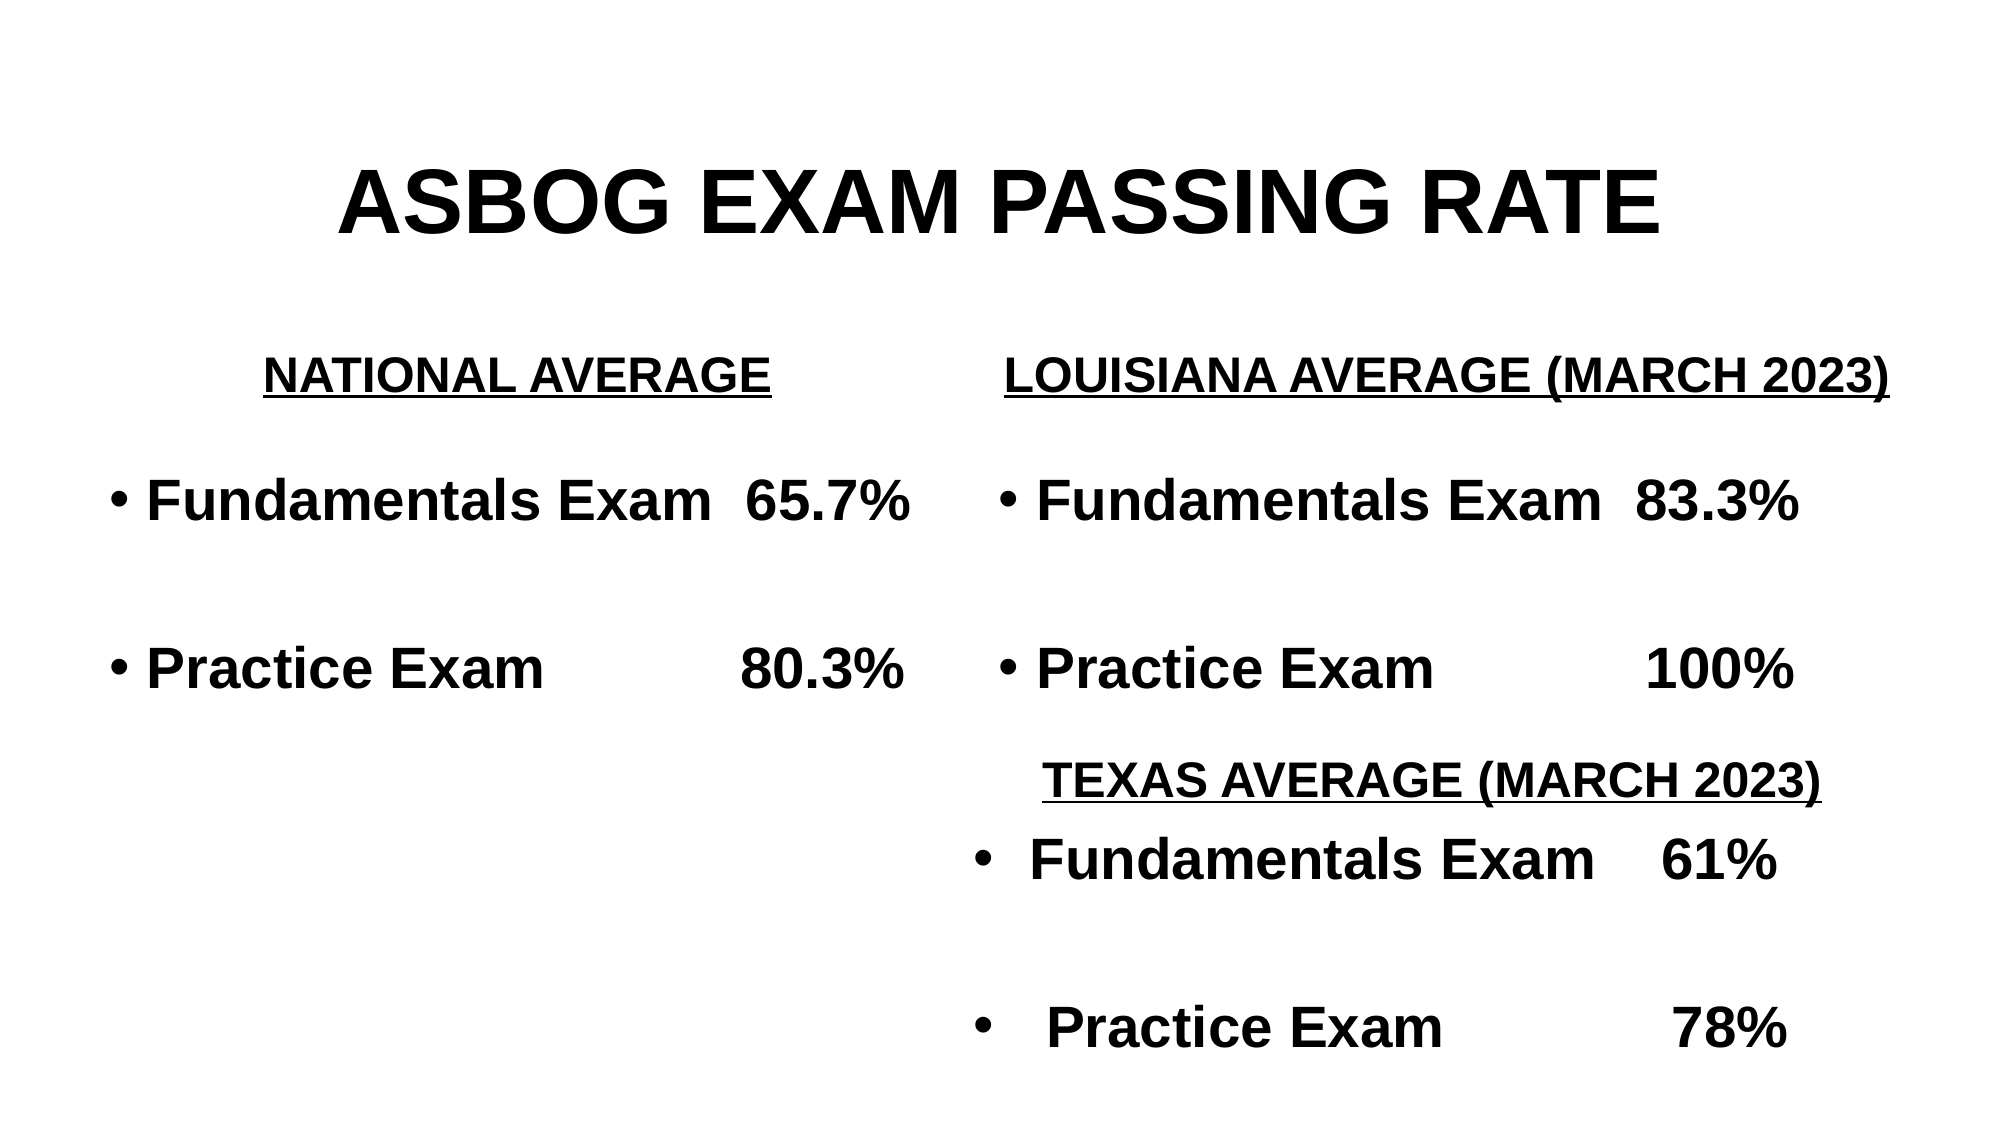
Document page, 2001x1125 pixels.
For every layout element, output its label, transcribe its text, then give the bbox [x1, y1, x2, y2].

list NATIONAL AVERAGE [94, 275, 941, 411]
title ASBOG EXAM PASSING RATE [137, 59, 1863, 349]
text_box TEXAS AVERAGE (MARCH 2023) Fundamentals Exam 61% Practice Exam 78% [958, 731, 1906, 1068]
list Fundamentals Exam 83.3% Practice Exam 100% [983, 462, 1863, 715]
list LOUISIANA AVERAGE (MARCH 2023) [973, 275, 1921, 411]
list Fundamentals Exam 65.7% Practice Exam 80.3% [94, 462, 984, 1016]
